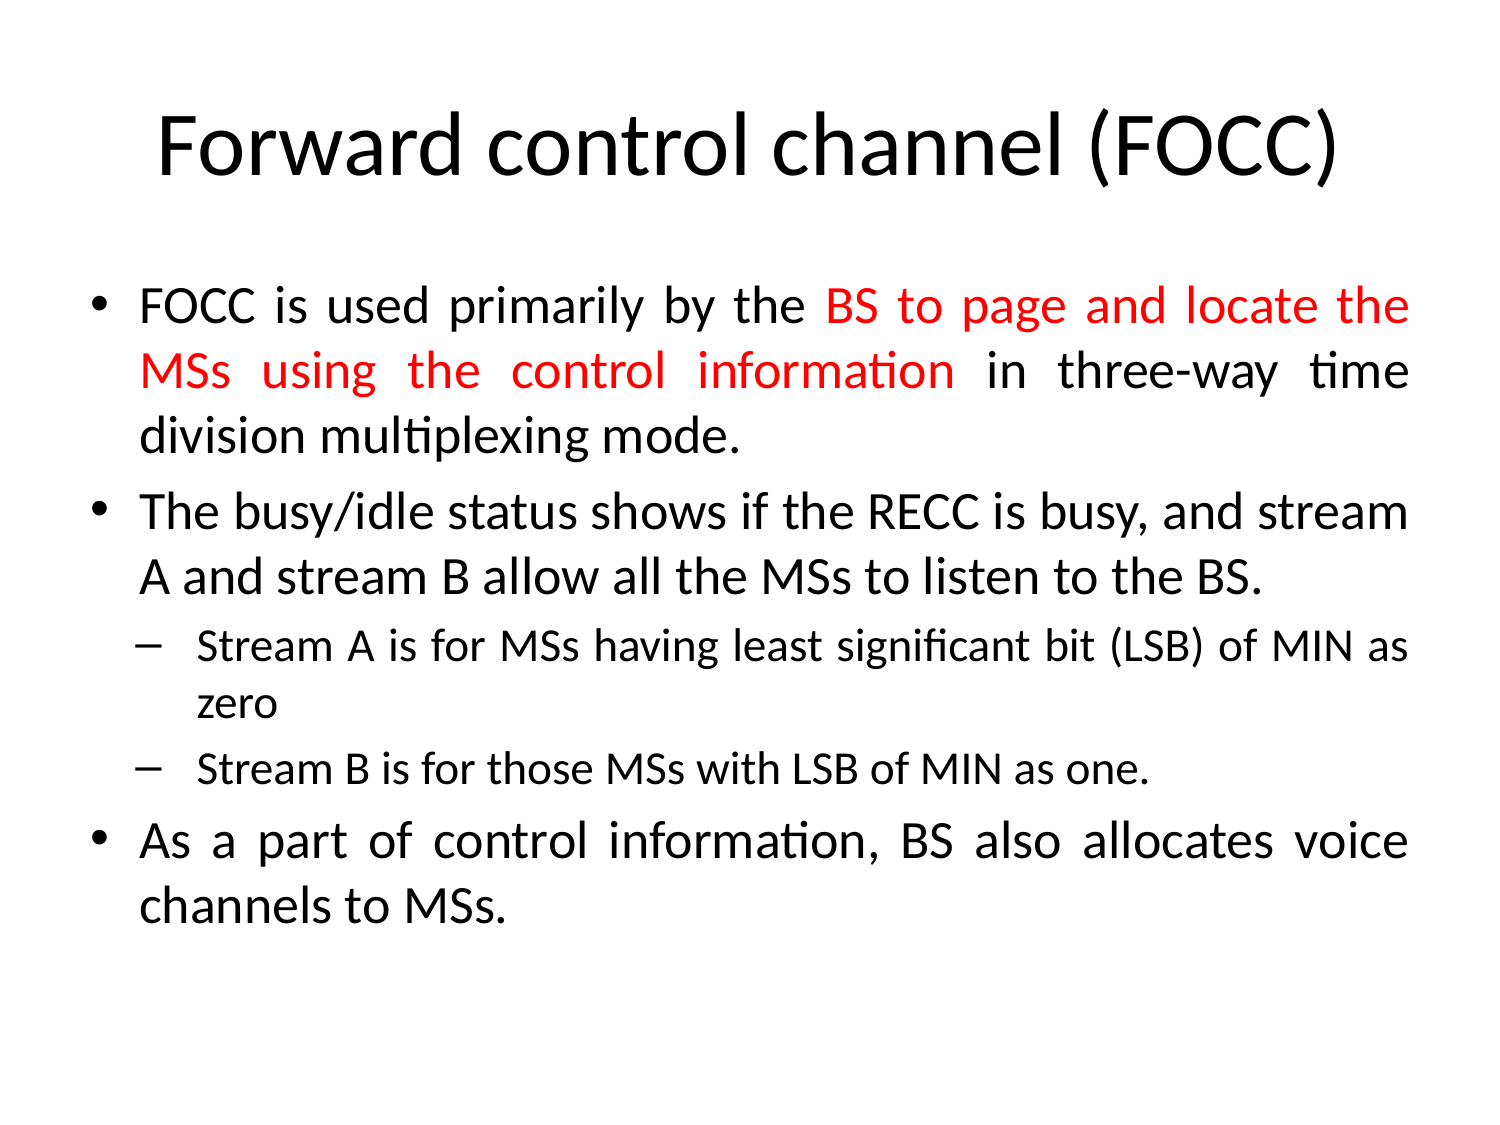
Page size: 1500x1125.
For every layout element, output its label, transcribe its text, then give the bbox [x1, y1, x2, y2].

list FOCC is used primarily by the BS to page and locate the MSs using the control information in three-way time division multiplexing mode. The busy/idle status shows if the RECC is busy, and stream A and stream B allow all the MSs to listen to the BS. Stream A is for MSs having least significant bit (LSB) of MIN as zero Stream B is for those MSs with LSB of MIN as one. As a part of control information, BS also allocates voice channels to MSs. [75, 262, 1425, 1005]
title Forward control channel (FOCC) [75, 45, 1425, 233]
